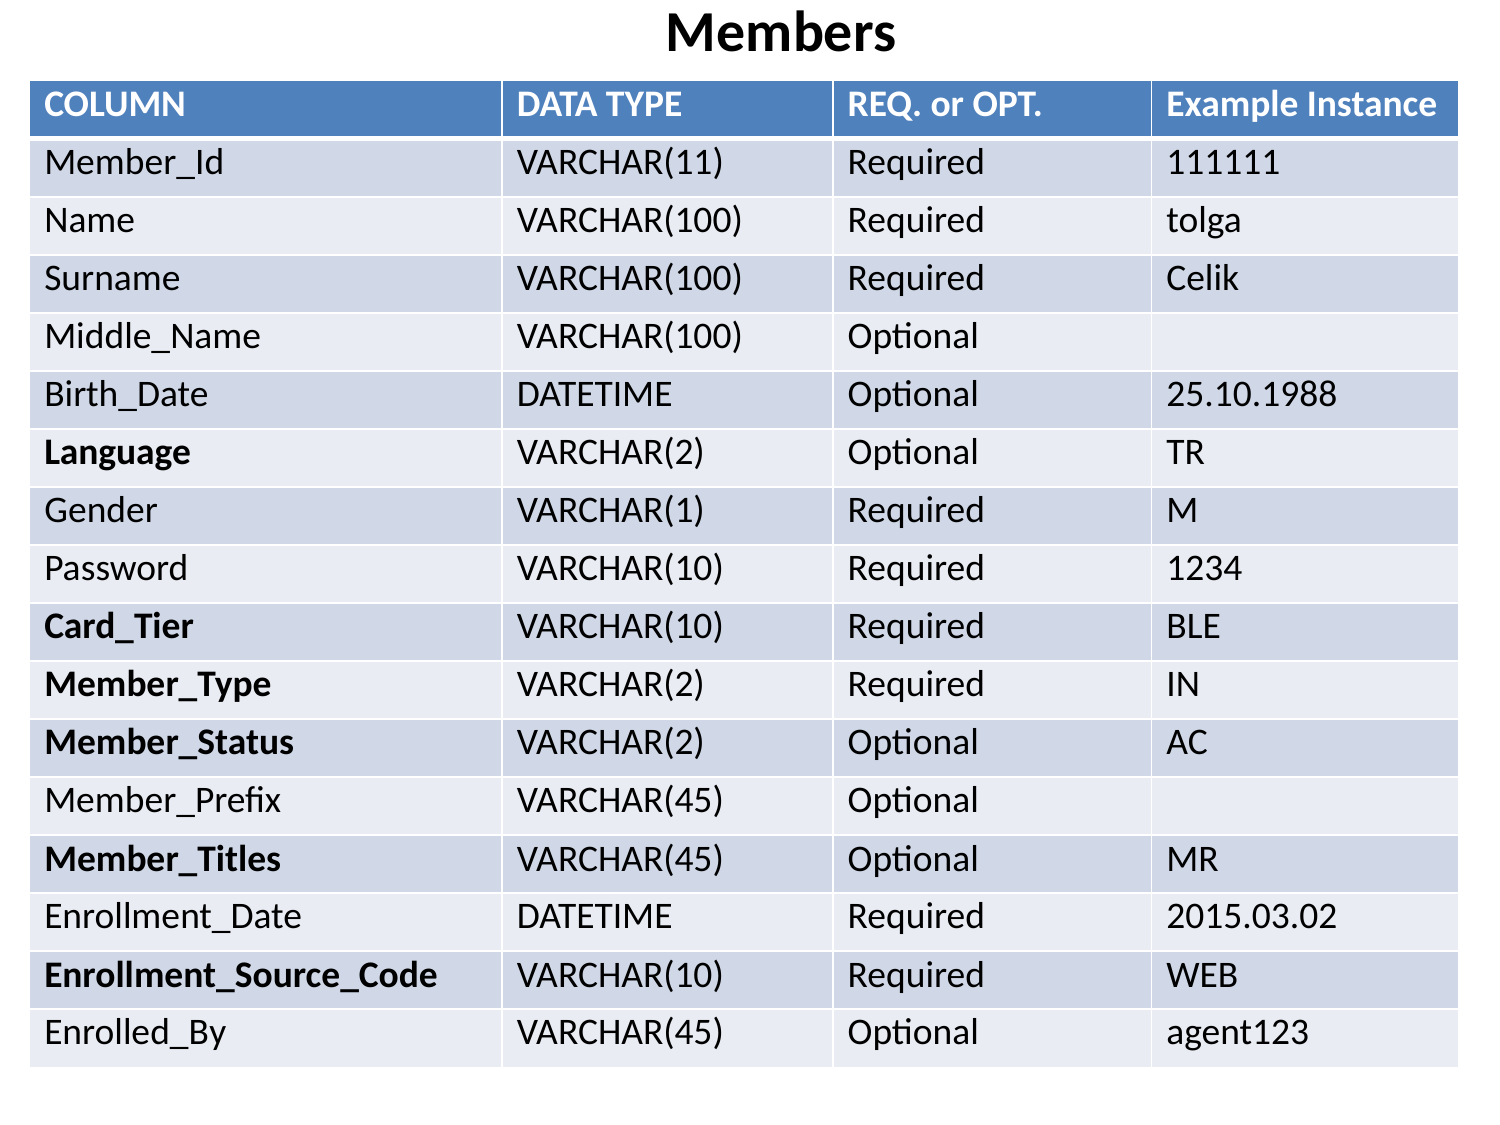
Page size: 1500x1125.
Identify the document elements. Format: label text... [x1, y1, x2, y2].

table_cell 111111 [1152, 141, 1458, 196]
table_cell Celik [1152, 256, 1458, 312]
table_cell VARCHAR(2) [503, 720, 832, 776]
table_cell Required [834, 604, 1151, 660]
table_cell Required [834, 256, 1151, 312]
table_cell Name [30, 198, 501, 254]
table_cell [1152, 314, 1458, 370]
table_cell AC [1152, 720, 1458, 776]
table_cell VARCHAR(2) [503, 430, 832, 486]
table_cell Required [834, 894, 1151, 950]
table_cell M [1152, 488, 1458, 544]
table_cell VARCHAR(100) [503, 198, 832, 254]
table_cell VARCHAR(45) [503, 1010, 832, 1067]
table_cell Card_Tier [30, 604, 501, 660]
table_cell VARCHAR(11) [503, 154, 832, 196]
table_cell 25.10.1988 [1152, 372, 1458, 428]
table_cell Member_Prefix [30, 778, 501, 834]
table_cell 1234 [1152, 546, 1458, 602]
table_cell Optional [834, 778, 1151, 834]
table_cell Member_Id [30, 141, 501, 196]
table_cell VARCHAR(10) [503, 952, 832, 1008]
table_cell TR [1152, 430, 1458, 486]
table_cell Gender [30, 488, 501, 544]
table_cell Surname [30, 256, 501, 312]
table_cell agent123 [1152, 1010, 1458, 1067]
table_cell Optional [834, 372, 1151, 428]
table_cell Birth_Date [30, 372, 501, 428]
table_cell VARCHAR(100) [503, 256, 832, 312]
table_cell VARCHAR(10) [503, 546, 832, 602]
table_cell VARCHAR(45) [503, 836, 832, 892]
table_cell Optional [834, 720, 1151, 776]
table_cell VARCHAR(100) [503, 314, 832, 370]
table_cell Optional [834, 314, 1151, 370]
table_cell [1152, 778, 1458, 834]
table_cell VARCHAR(1) [503, 488, 832, 544]
table_cell VARCHAR(2) [503, 662, 832, 718]
table_cell VARCHAR(10) [503, 604, 832, 660]
table_cell BLE [1152, 604, 1458, 660]
table_cell DATETIME [503, 372, 832, 428]
text_box Members [277, 0, 1285, 154]
table_cell Password [30, 546, 501, 602]
table_cell Enrollment_Date [30, 894, 501, 950]
table_cell Required [834, 952, 1151, 1008]
table_cell Enrolled_By [30, 1010, 501, 1067]
table_cell 2015.03.02 [1152, 894, 1458, 950]
table_cell IN [1152, 662, 1458, 718]
table_cell Required [834, 546, 1151, 602]
table_cell WEB [1152, 952, 1458, 1008]
table_cell DATETIME [503, 894, 832, 950]
table_cell Optional [834, 1010, 1151, 1067]
table_cell Required [834, 662, 1151, 718]
table_cell tolga [1152, 198, 1458, 254]
table_header COLUMN [30, 81, 277, 136]
table_header Example Instance [1285, 81, 1458, 136]
table_cell Required [834, 198, 1151, 254]
table_cell Member_Type [30, 662, 501, 718]
table_cell Optional [834, 430, 1151, 486]
table_cell Enrollment_Source_Code [30, 952, 501, 1008]
table_cell Language [30, 430, 501, 486]
table_cell Member_Titles [30, 836, 501, 892]
table_cell Optional [834, 836, 1151, 892]
table_cell Member_Status [30, 720, 501, 776]
table_cell MR [1152, 836, 1458, 892]
table_cell Middle_Name [30, 314, 501, 370]
table_cell Required [834, 154, 1151, 196]
table_cell VARCHAR(45) [503, 778, 832, 834]
table_cell Required [834, 488, 1151, 544]
